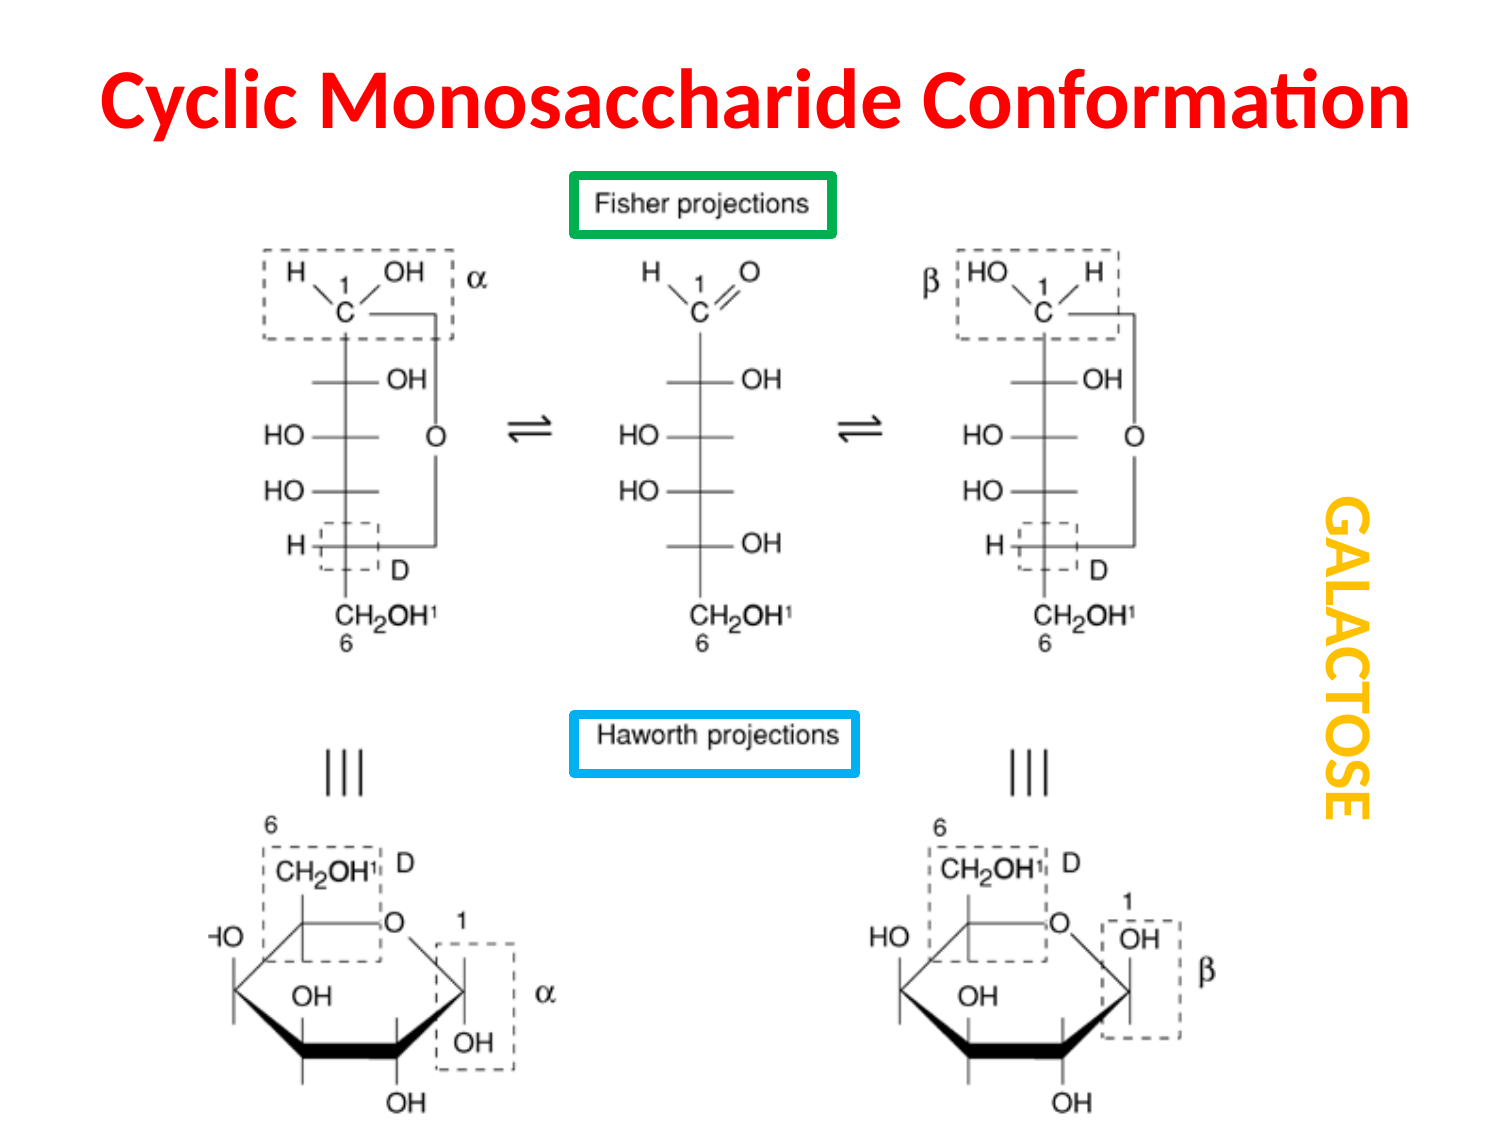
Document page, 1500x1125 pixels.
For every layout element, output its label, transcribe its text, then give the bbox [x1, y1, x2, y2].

title Cyclic Monosaccharide Conformation [82, 23, 1432, 166]
text_box [572, 174, 834, 185]
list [208, 187, 1216, 1125]
text_box GALACTOSE [1289, 480, 1401, 868]
